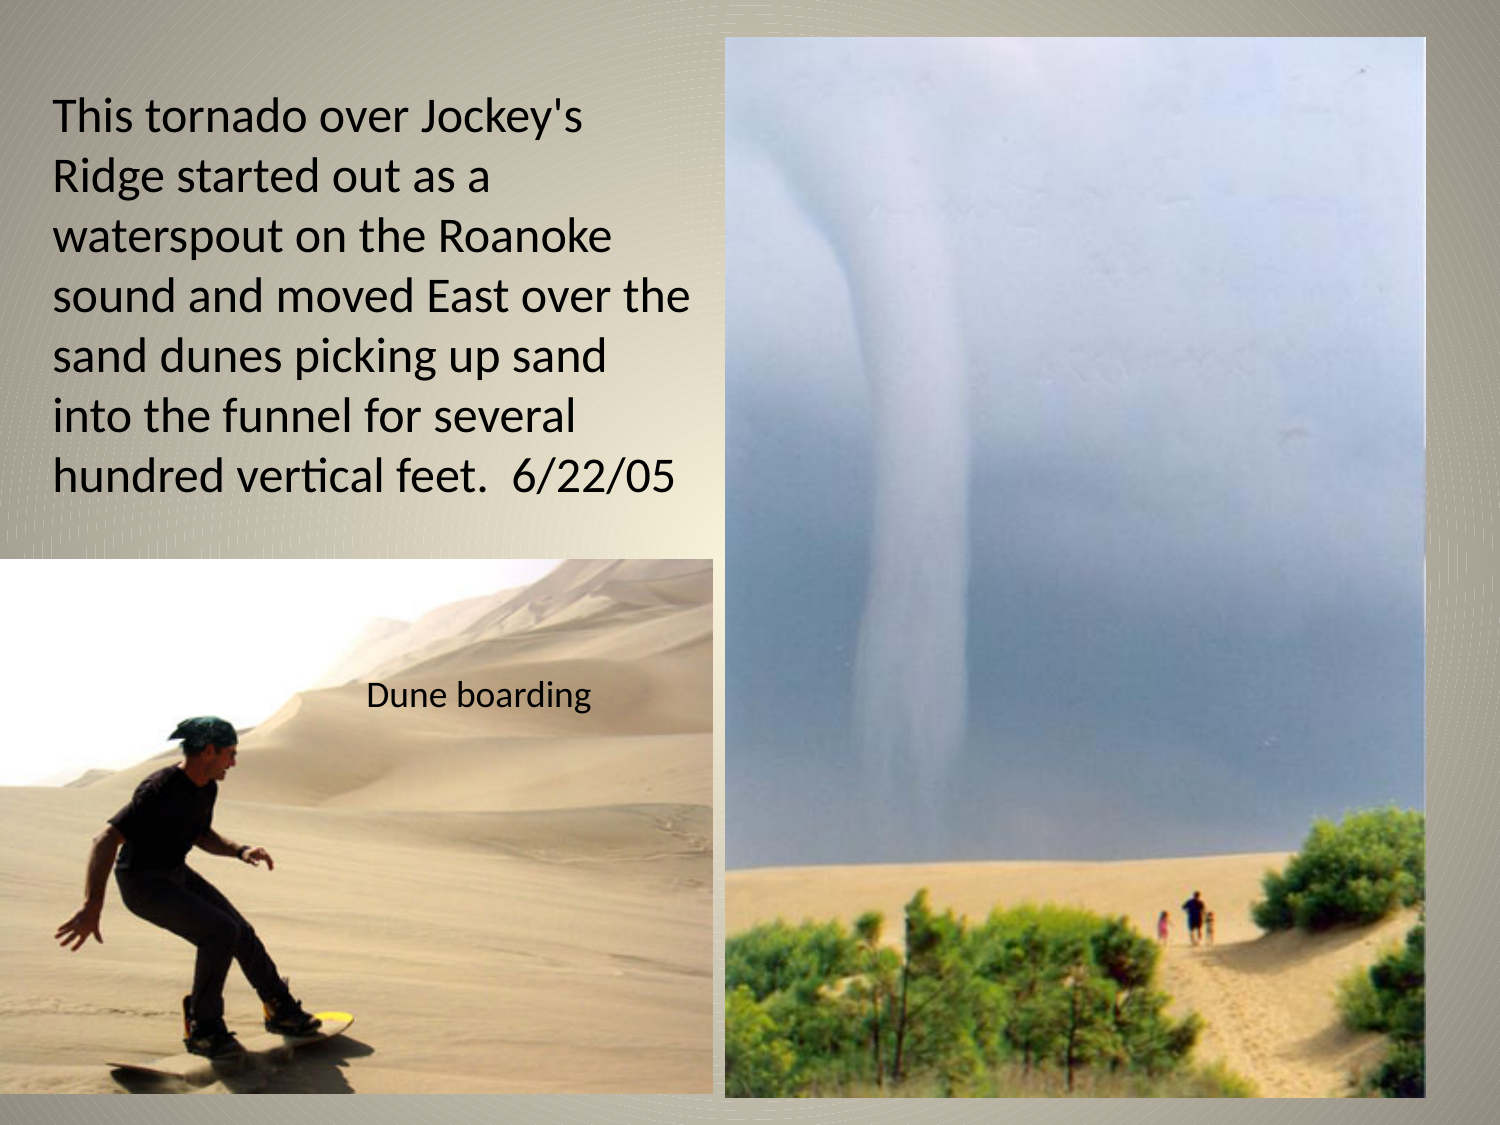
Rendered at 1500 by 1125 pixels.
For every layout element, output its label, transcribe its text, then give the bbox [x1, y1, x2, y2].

picture [0, 559, 713, 1094]
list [724, 37, 1426, 1098]
text_box This tornado over Jockey's Ridge started out as a waterspout on the Roanoke sound and moved East over the sand dunes picking up sand into the funnel for several hundred vertical feet. 6/22/05 [37, 74, 713, 510]
title [75, 45, 719, 233]
